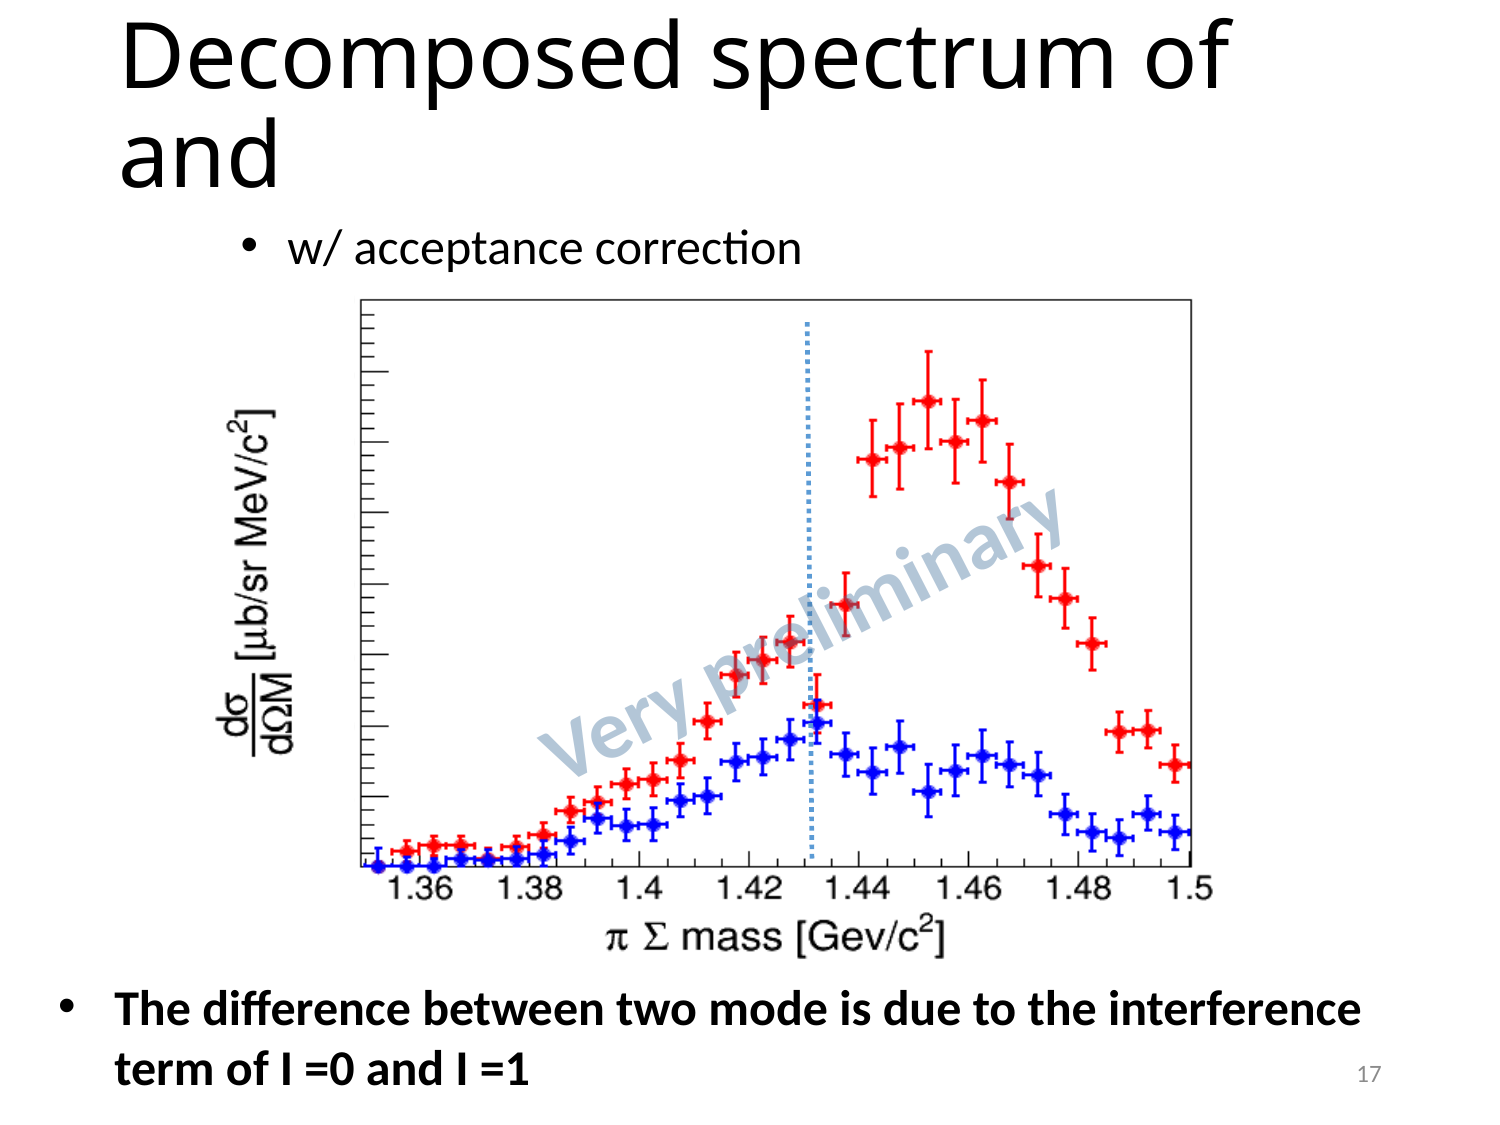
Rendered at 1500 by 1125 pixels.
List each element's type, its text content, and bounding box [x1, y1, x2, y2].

text_box w/ acceptance correction [225, 206, 818, 265]
slide_number 17 [1059, 1042, 1397, 1103]
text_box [807, 321, 812, 860]
picture [195, 265, 1302, 974]
